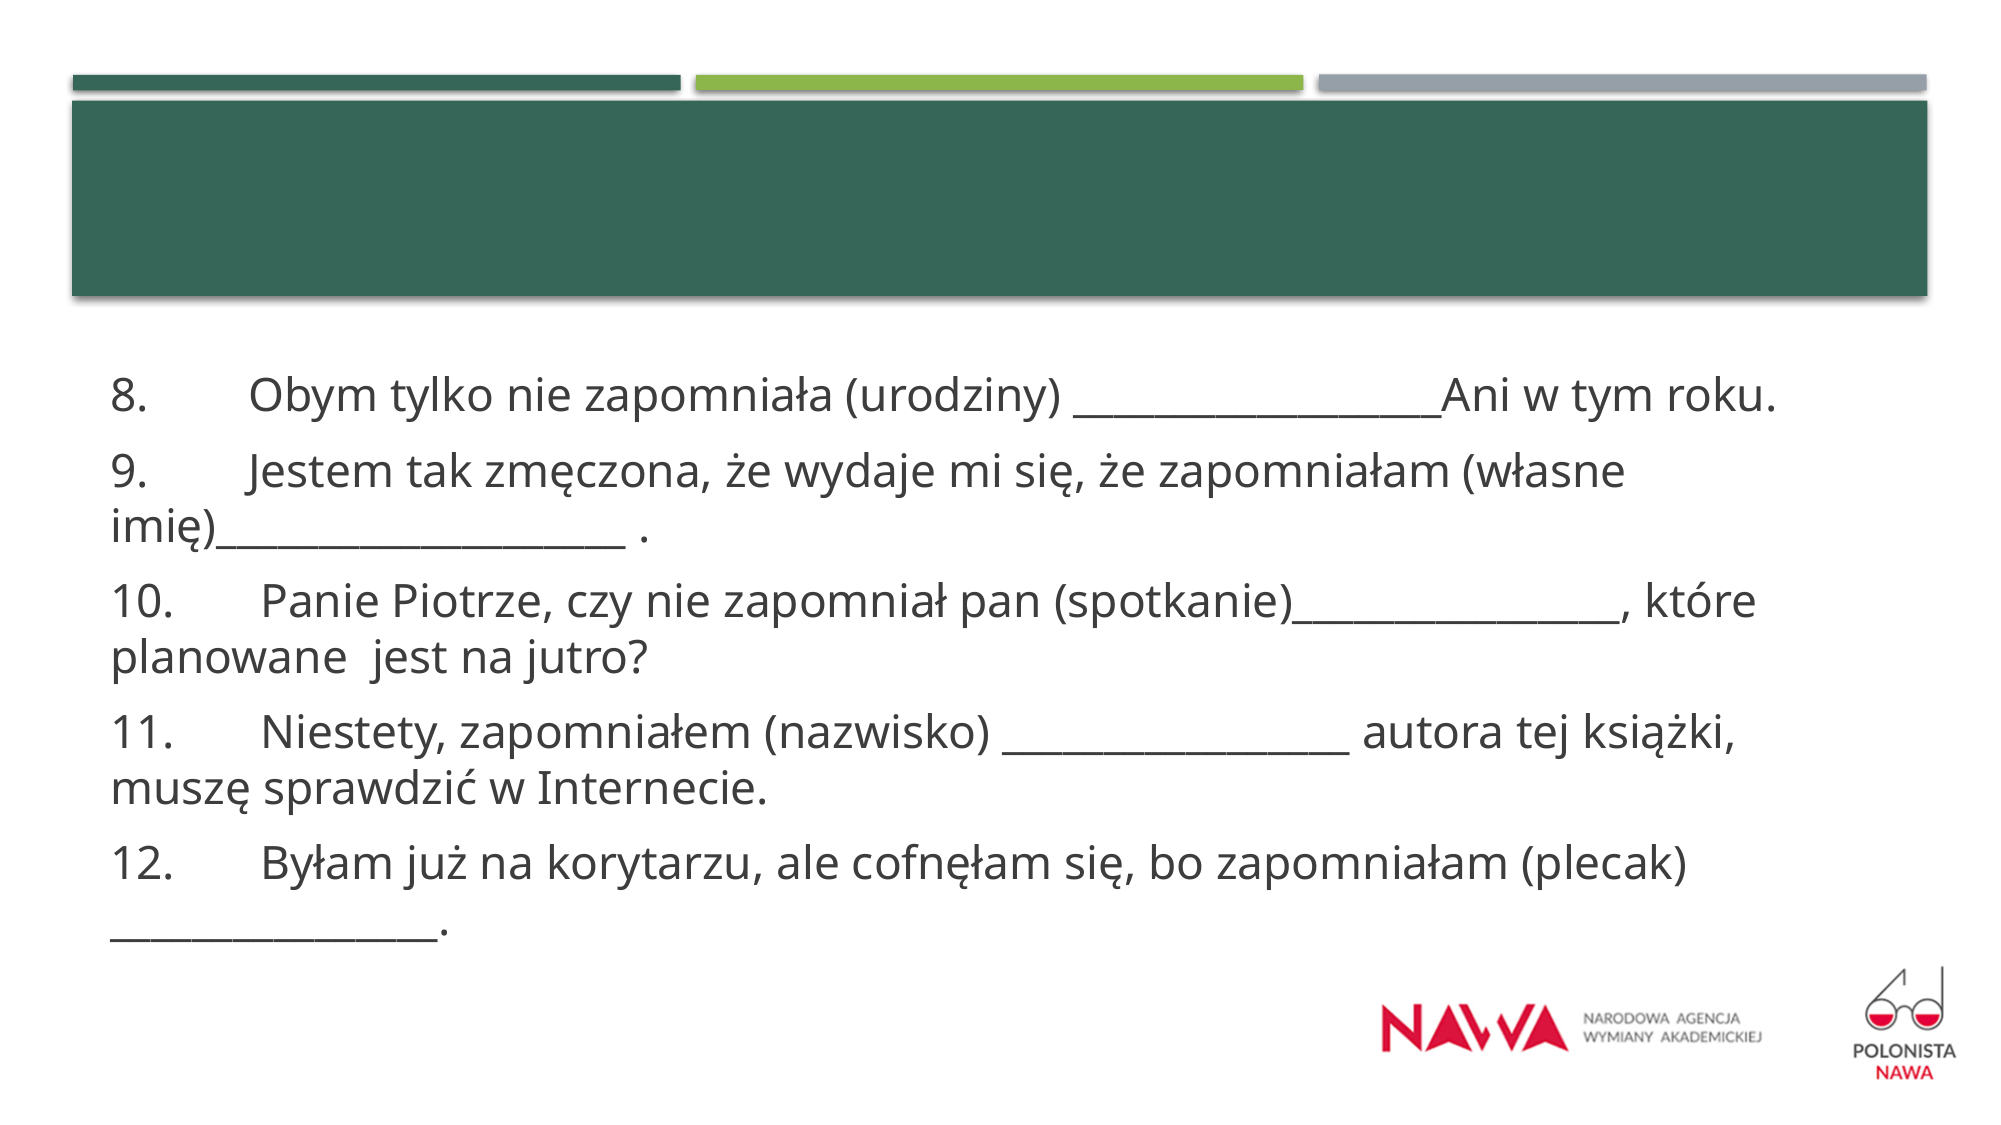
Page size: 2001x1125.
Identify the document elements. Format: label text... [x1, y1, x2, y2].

picture [1351, 944, 1790, 1112]
list 8. Obym tylko nie zapomniała (urodziny) __________________Ani w tym roku. 9. Jestem tak zmęczona, że wydaje mi się, że zapomniałam (własne imię)____________________ . 10. Panie Piotrze, czy nie zapomniał pan (spotkanie)________________, które planowane jest na jutro? 11. Niestety, zapomniałem (nazwisko) _________________ autora tej książki, muszę sprawdzić w Internecie. 12. Byłam już na korytarzu, ale cofnęłam się, bo zapomniałam (plecak) ________________. [95, 357, 1905, 962]
picture [1813, 933, 2000, 1110]
